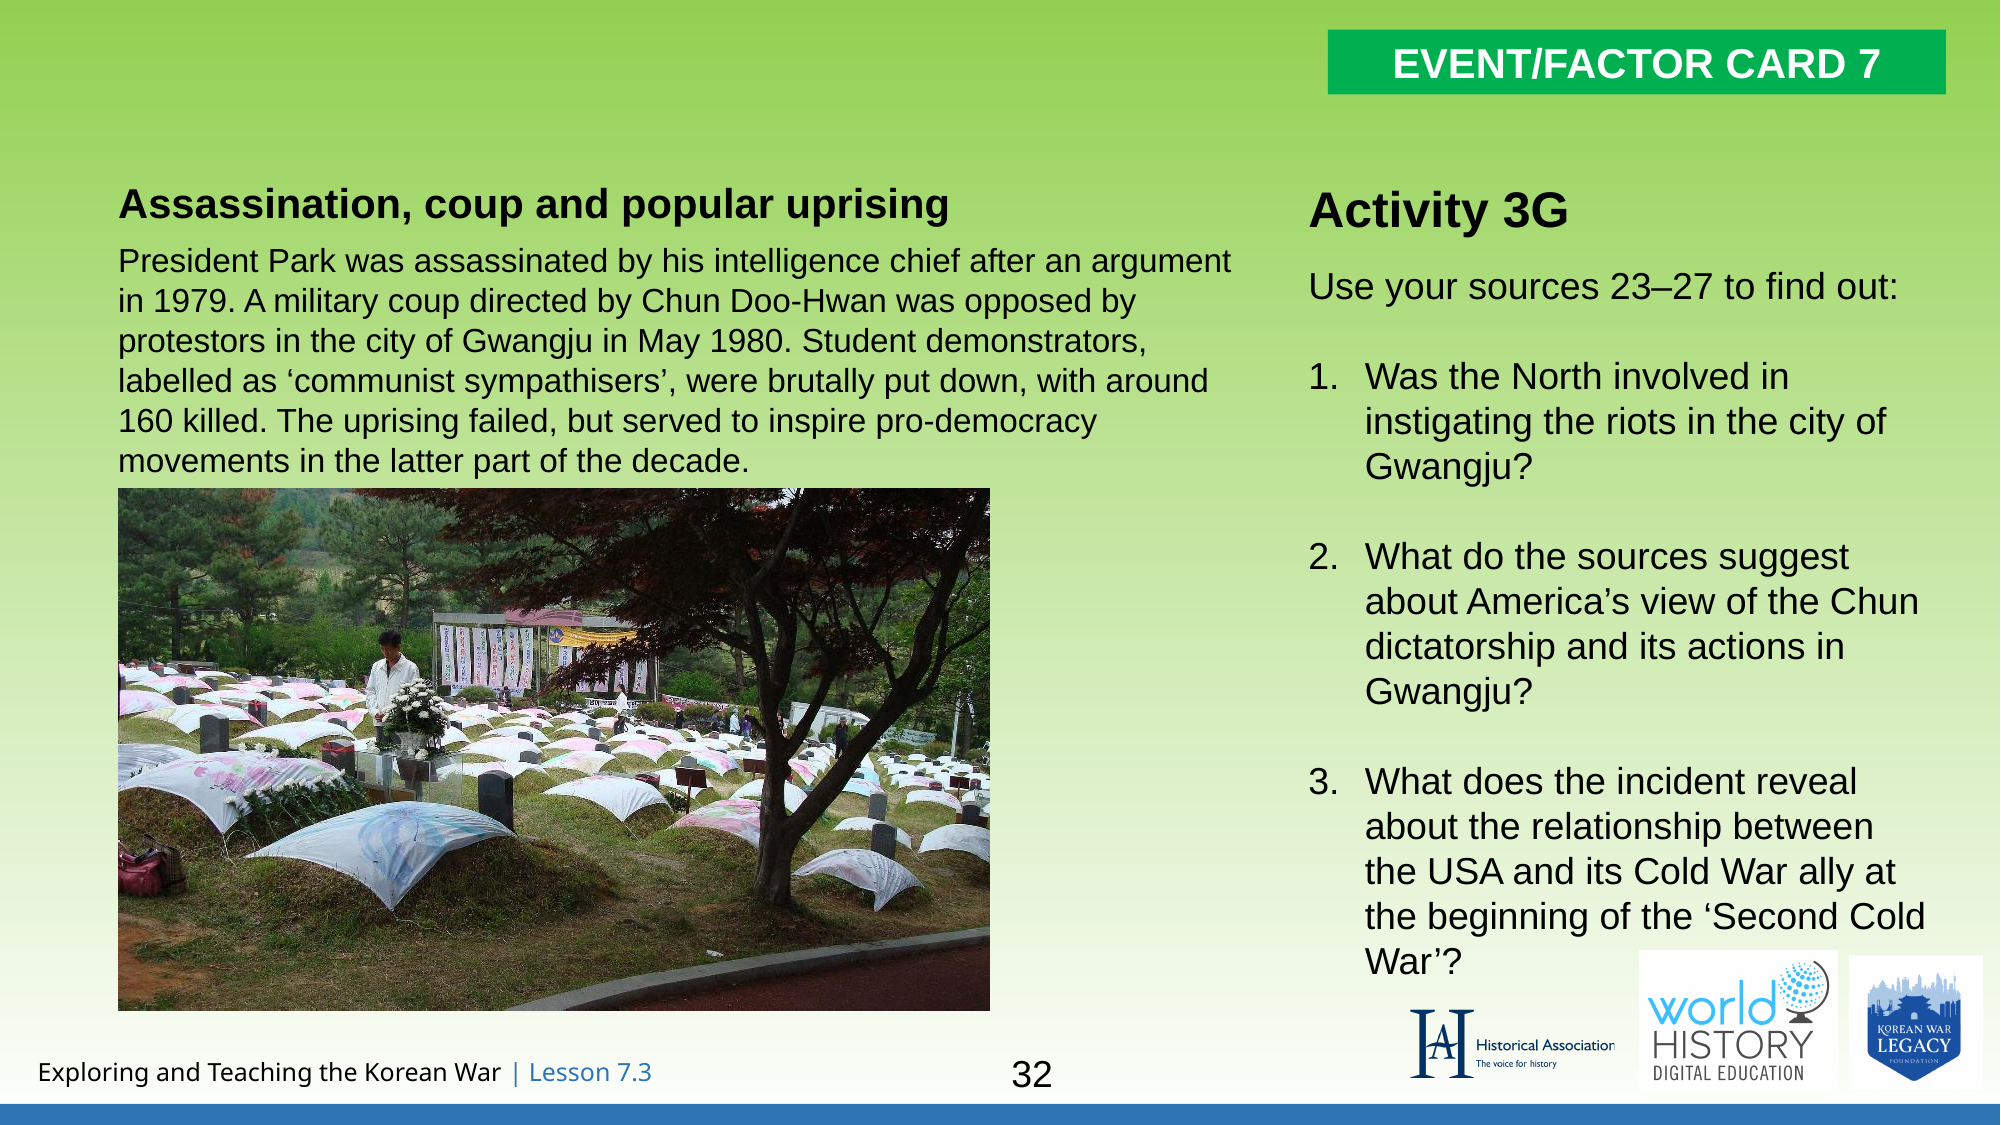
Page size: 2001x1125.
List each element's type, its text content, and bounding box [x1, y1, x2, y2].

text_box Assassination, coup and popular uprising President Park was assassinated by his intelligence chief after an argument in 1979. A military coup directed by Chun Doo-Hwan was opposed by protestors in the city of Gwangju in May 1980. Student demonstrators, labelled as ‘communist sympathisers’, were brutally put down, with around 160 killed. The uprising failed, but served to inspire pro-democracy movements in the latter part of the decade. [118, 177, 1239, 480]
slide_number 32 [652, 1042, 1412, 1103]
picture [1639, 983, 1838, 1091]
text_box EVENT/FACTOR CARD 7 [1327, 29, 1946, 95]
picture [1849, 955, 1983, 1090]
picture [118, 488, 993, 1011]
text_box Activity 3G Use your sources 23–27 to find out: Was the North involved in instigating the riots in the city of Gwangju? What do the sources suggest about America’s view of the Chun dictatorship and its actions in Gwangju? What does the incident reveal about the relationship between the USA and its Cold War ally at the beginning of the ‘Second Cold War’? [1308, 177, 1930, 983]
